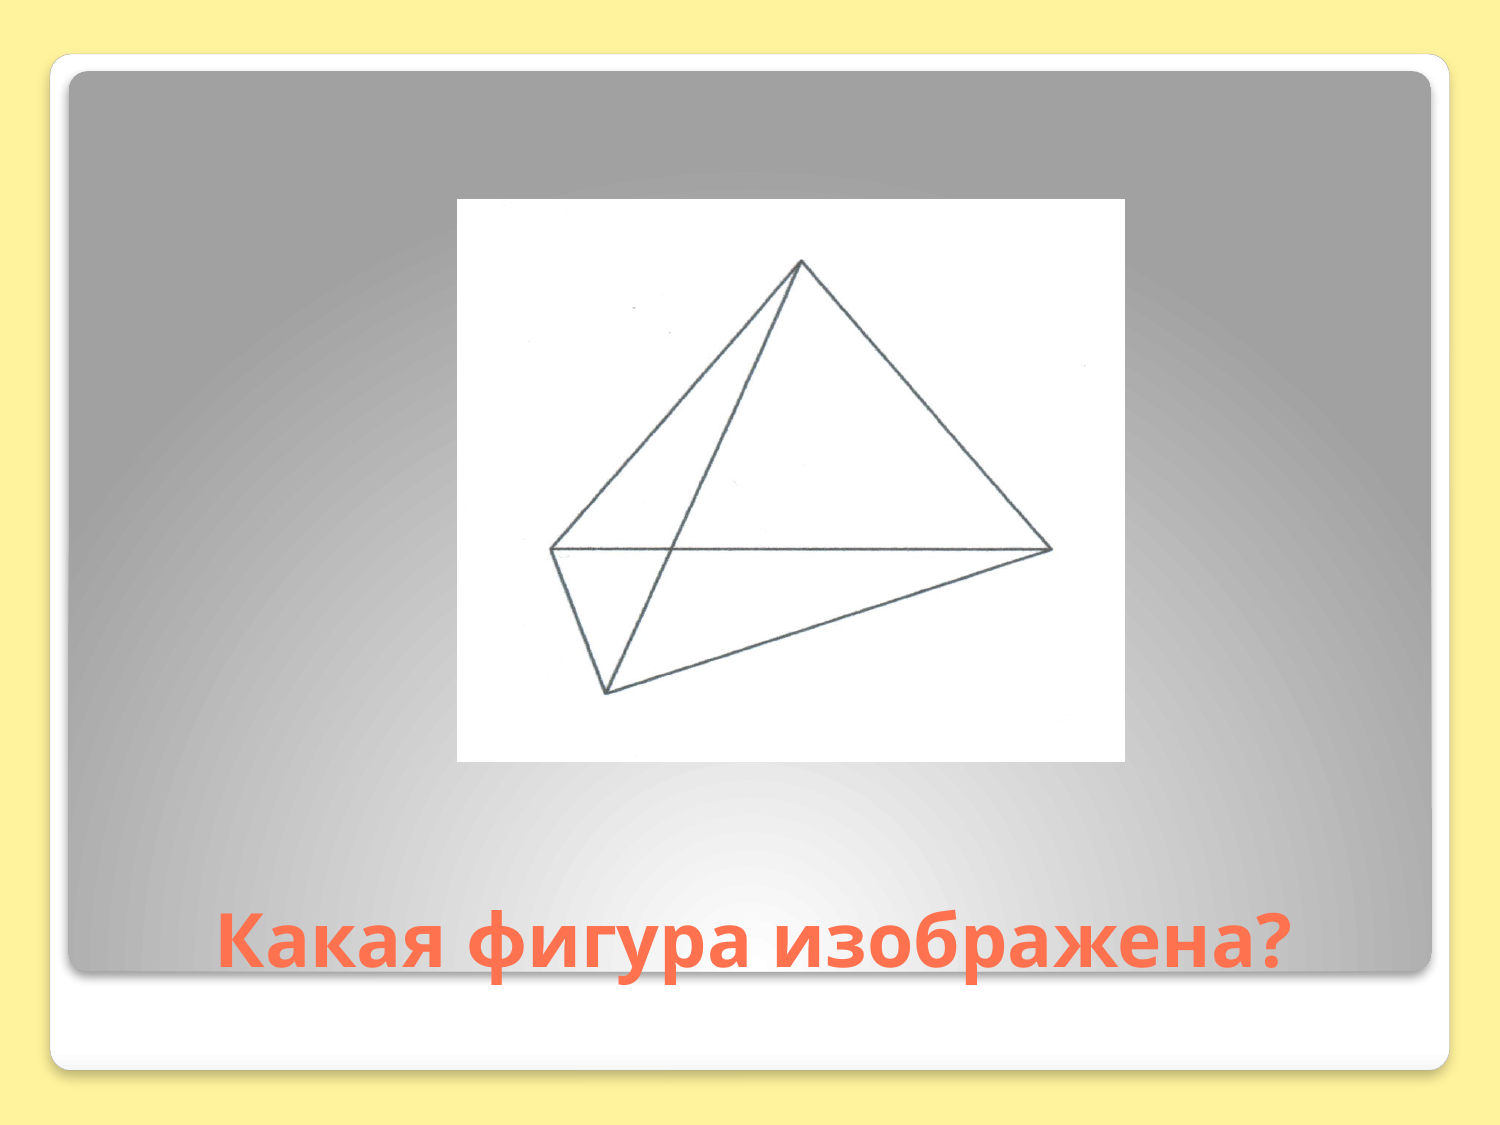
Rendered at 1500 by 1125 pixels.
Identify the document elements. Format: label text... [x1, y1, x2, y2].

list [456, 198, 1126, 762]
title Какая фигура изображена? [82, 817, 1425, 990]
